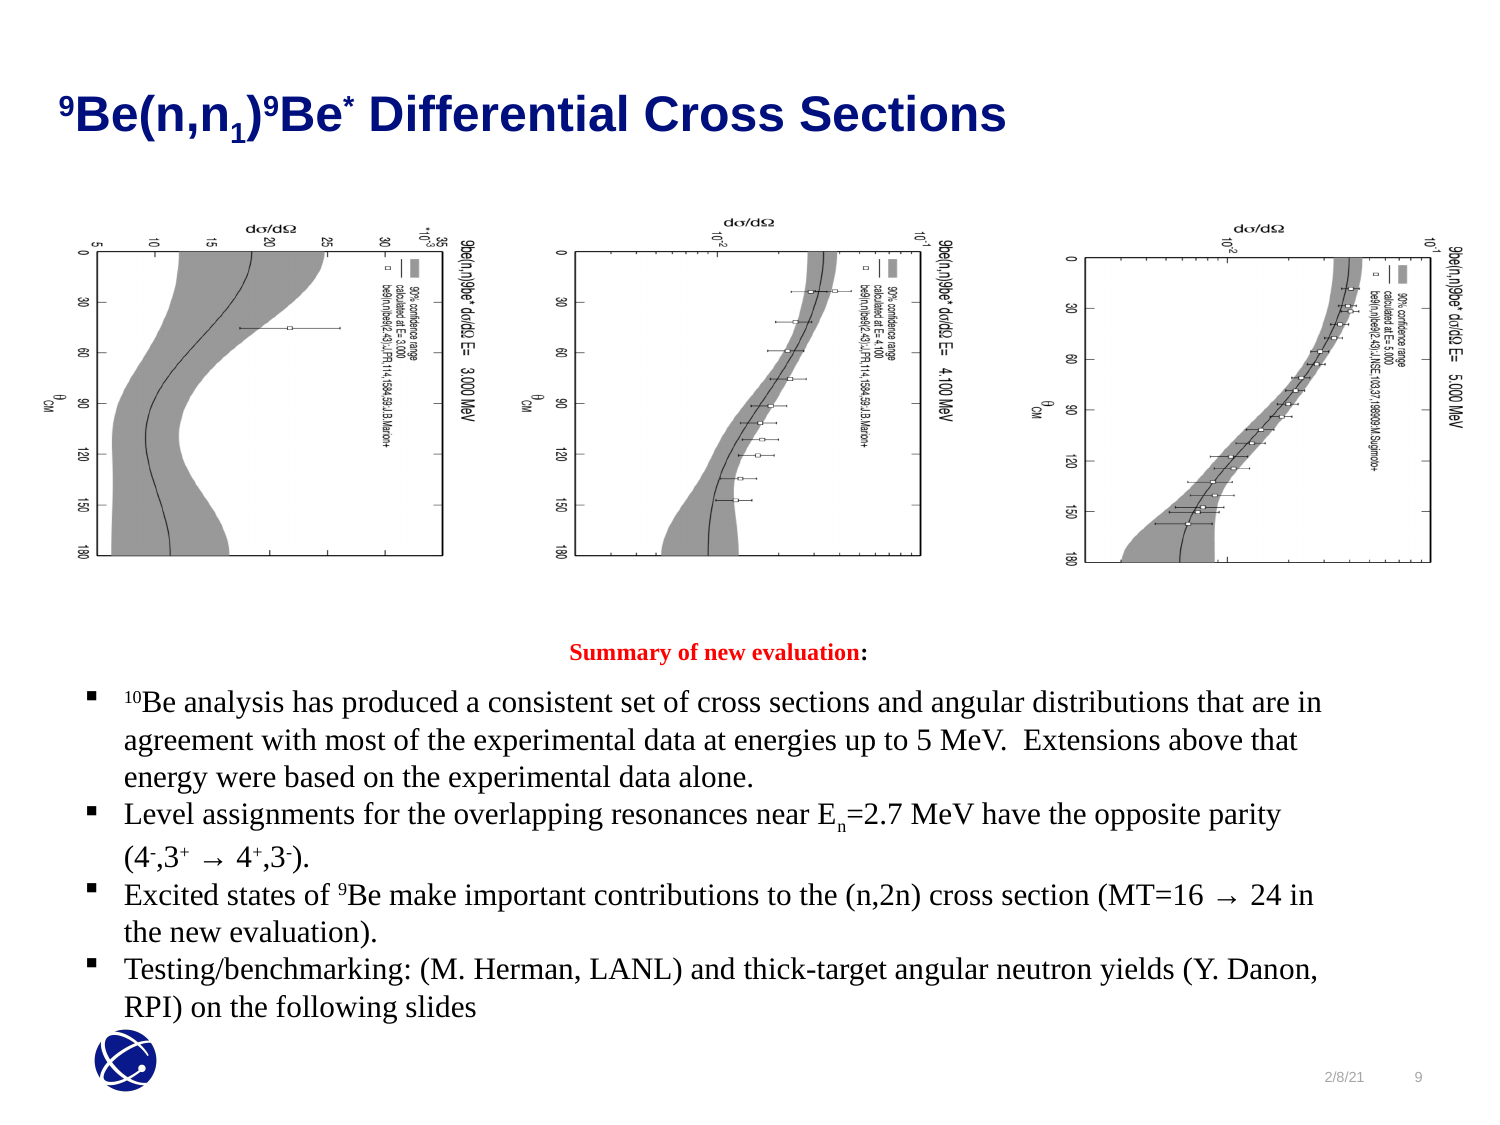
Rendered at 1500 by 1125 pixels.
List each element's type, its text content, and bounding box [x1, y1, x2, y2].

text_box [0, 188, 1500, 602]
text_box 9Be(n,n1)9Be* Differential Cross Sections [43, 74, 1394, 188]
text_box Summary of new evaluation: 10Be analysis has produced a consistent set of cross sections and angular distributions that are in agreement with most of the experimental data at energies up to 5 MeV. Extensions above that energy were based on the experimental data alone. Level assignments for the overlapping resonances near En=2.7 MeV have the opposite parity (4-,3+ → 4+,3-). Excited states of 9Be make important contributions to the (n,2n) cross section (MT=16 → 24 in the new evaluation). Testing/benchmarking: (M. Herman, LANL) and thick-target angular neutron yields (Y. Danon, RPI) on the following slides [69, 623, 1368, 1031]
picture [90, 1031, 161, 1096]
